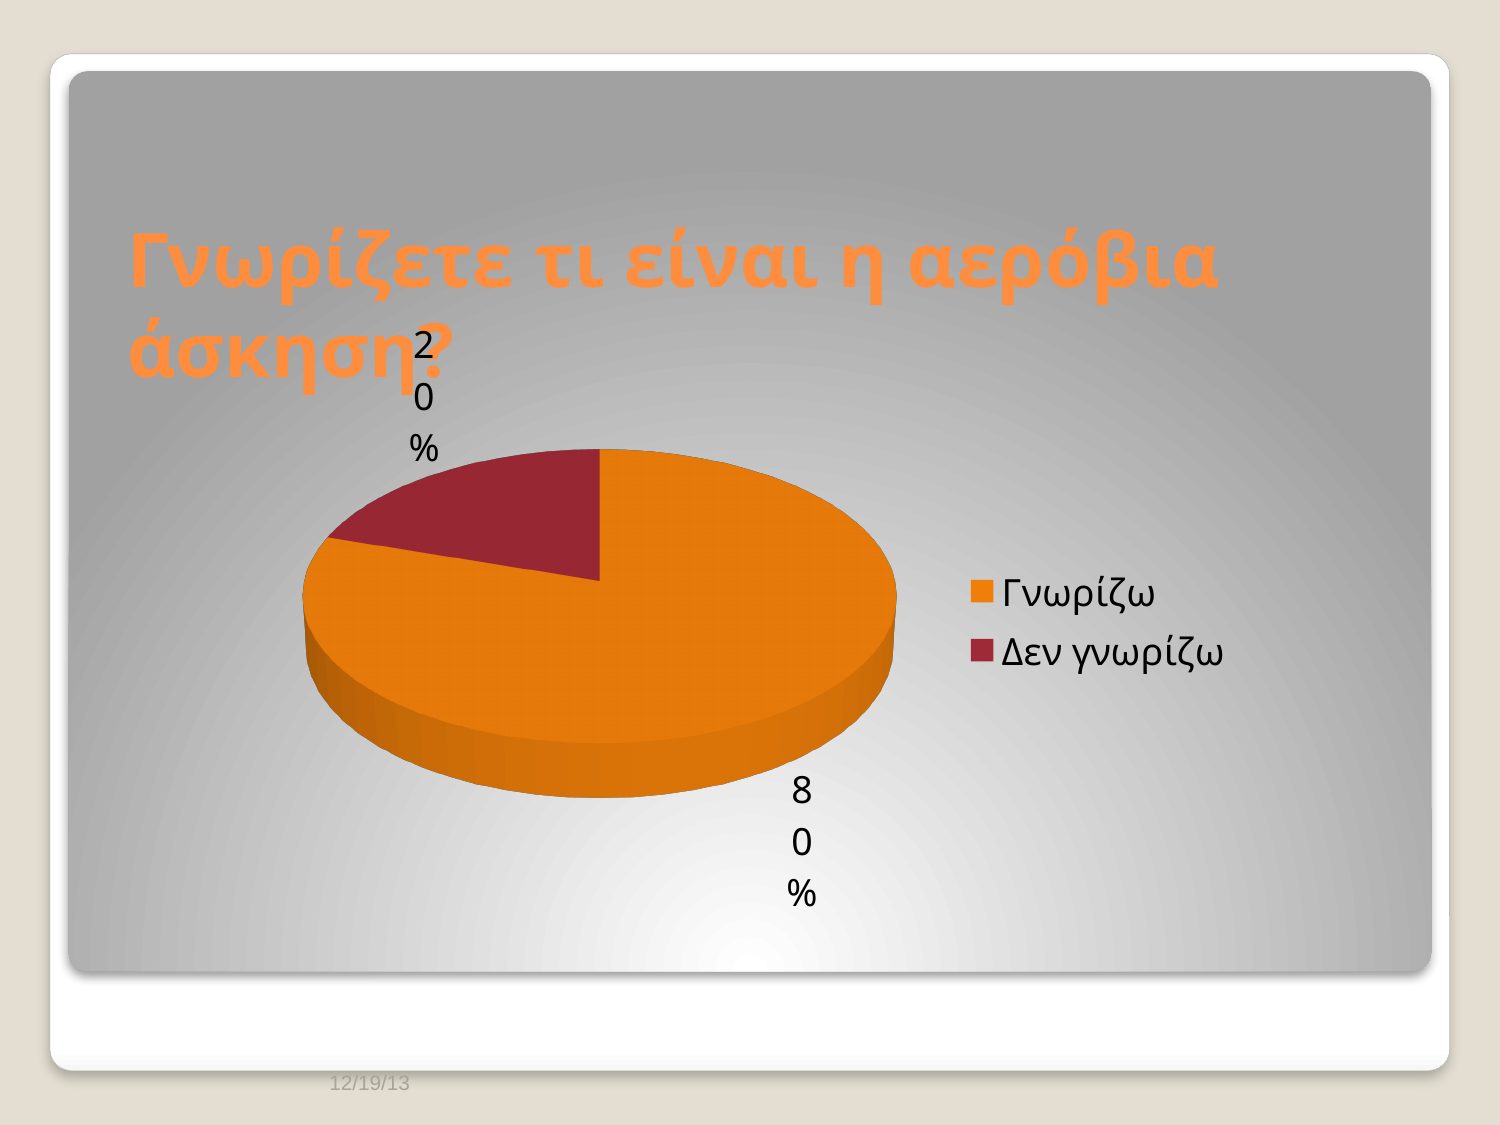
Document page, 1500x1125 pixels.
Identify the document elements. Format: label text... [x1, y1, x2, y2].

title Γνωρίζετε τι είναι η αερόβια άσκηση? [112, 112, 1388, 400]
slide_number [75, 1042, 425, 1103]
chart [249, 287, 1251, 955]
